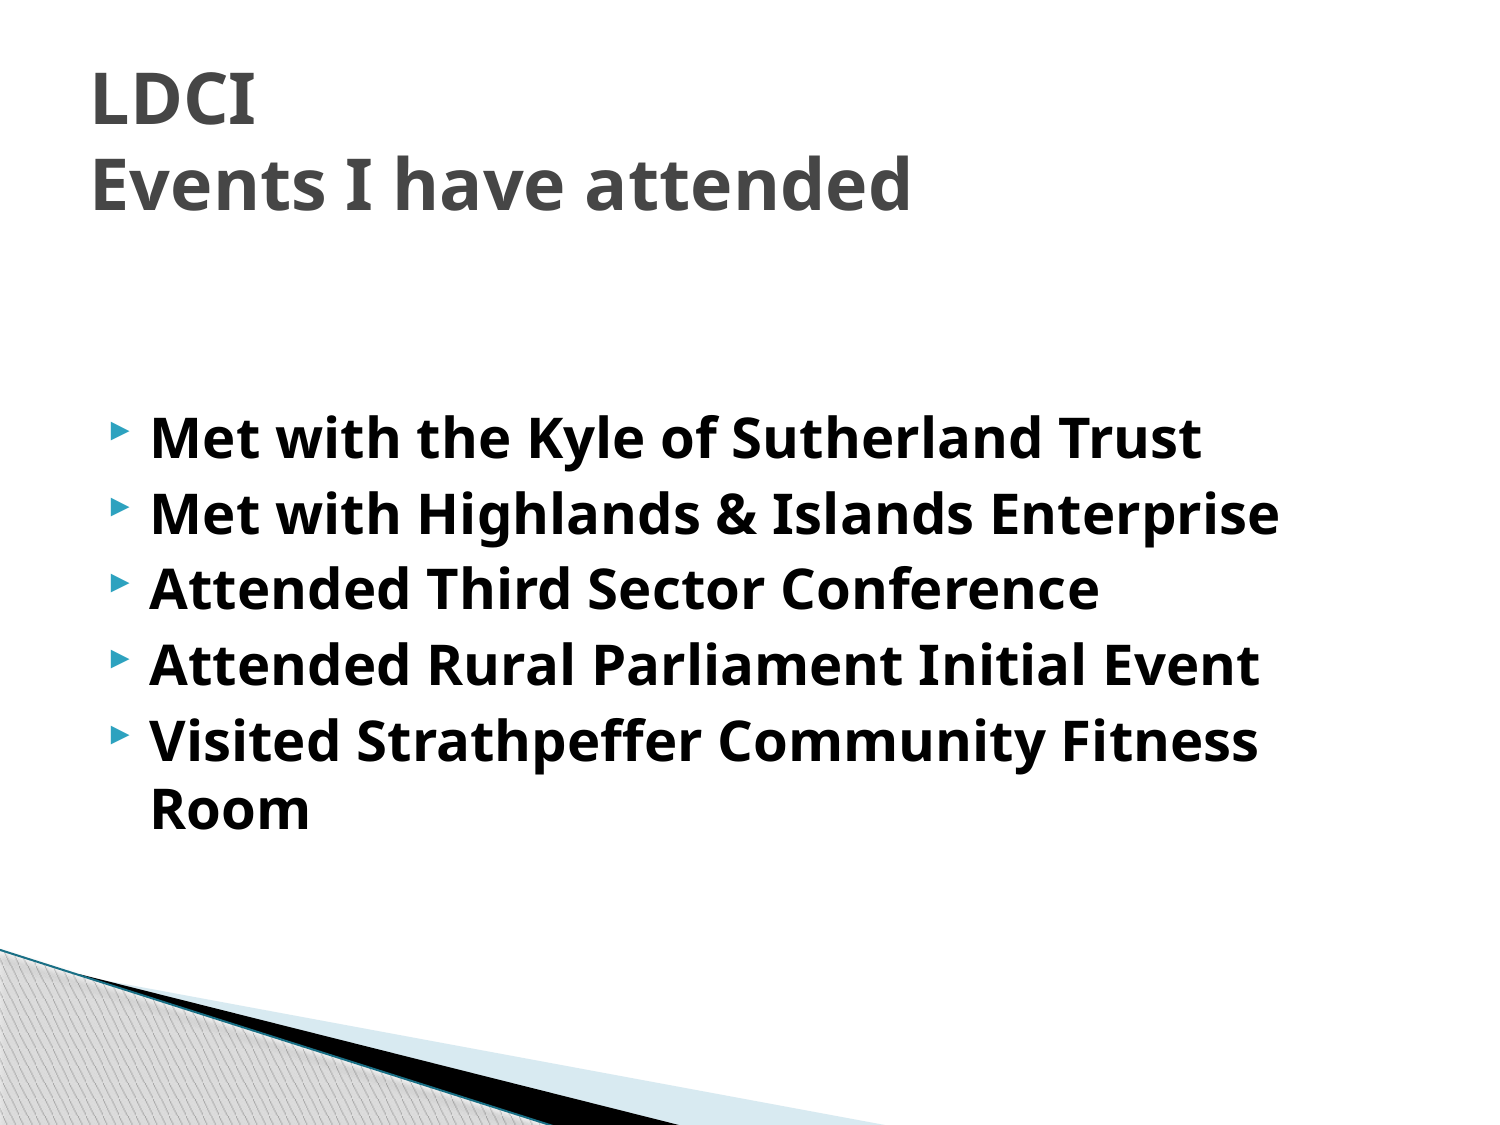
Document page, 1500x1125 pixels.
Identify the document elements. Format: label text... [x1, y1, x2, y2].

list Met with the Kyle of Sutherland Trust Met with Highlands & Islands Enterprise Attended Third Sector Conference Attended Rural Parliament Initial Event Visited Strathpeffer Community Fitness Room [75, 243, 1425, 986]
title LDCI Events I have attended [75, 45, 1425, 233]
